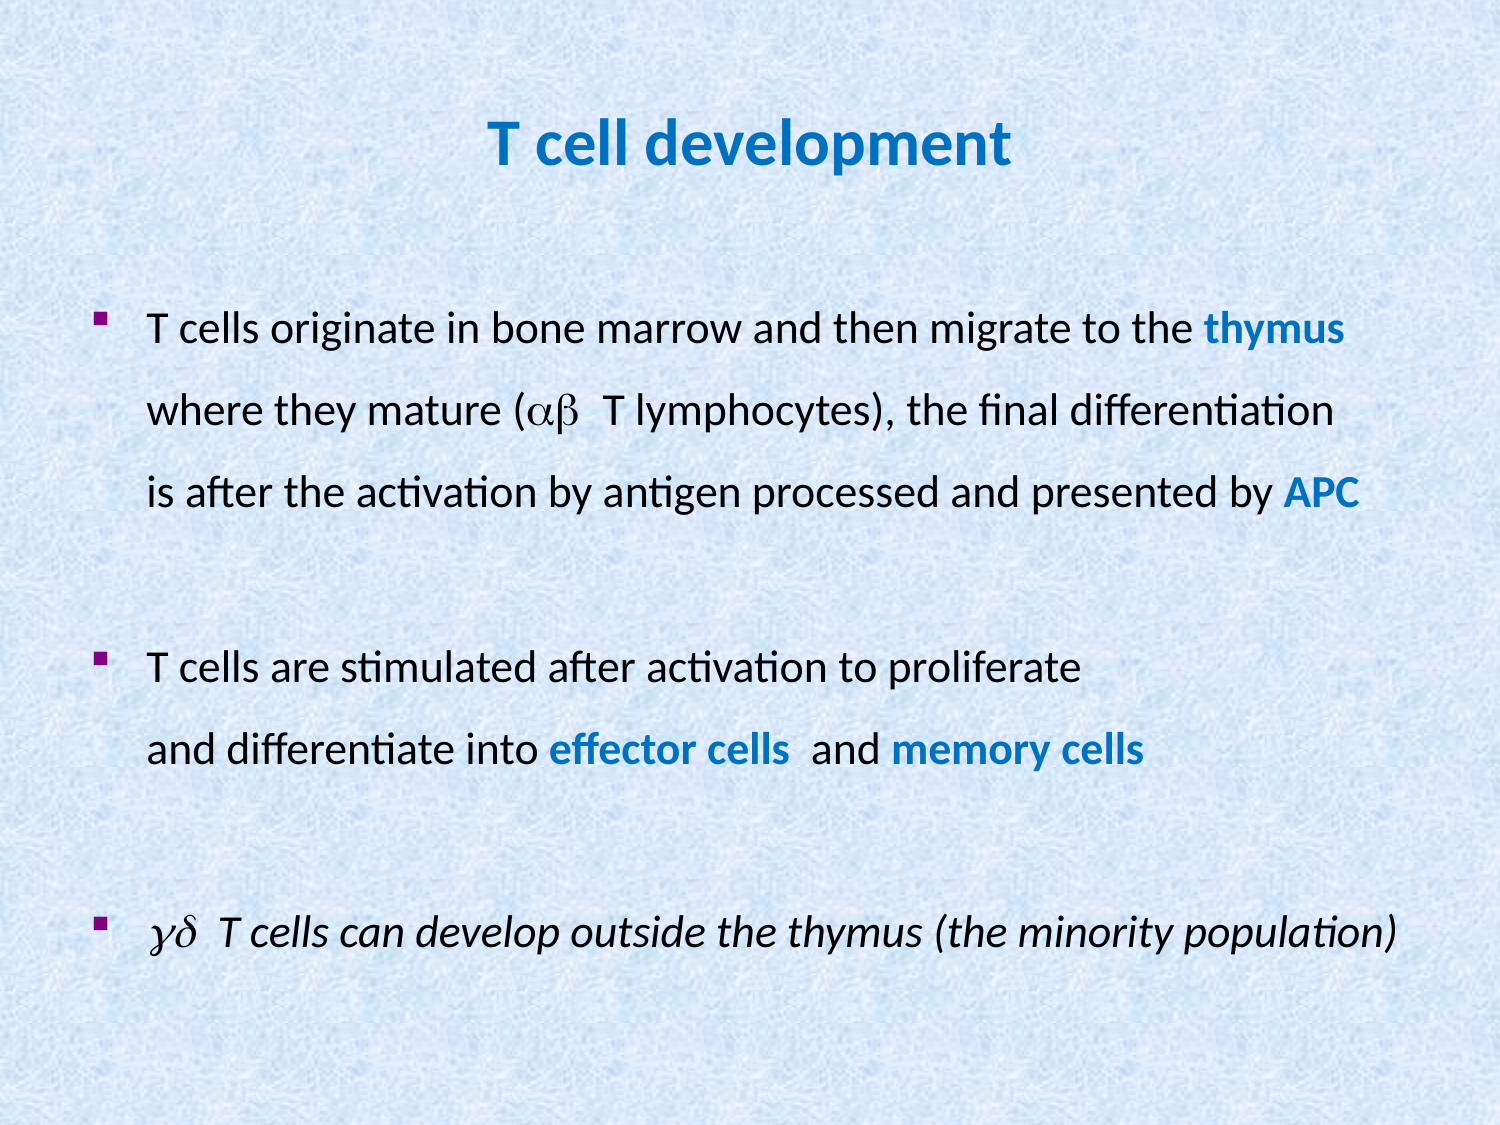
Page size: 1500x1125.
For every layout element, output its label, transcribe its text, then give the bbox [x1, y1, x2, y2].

list T cells originate in bone marrow and then migrate to the thymus where they mature (ab T lymphocytes), the final differentiation is after the activation by antigen processed and presented by APC T cells are stimulated after activation to proliferate and differentiate into effector cells and memory cells gd T cells can develop outside the thymus (the minority population) [75, 262, 1425, 1005]
picture [0, 0, 1500, 1125]
title T cell development [75, 45, 1425, 233]
